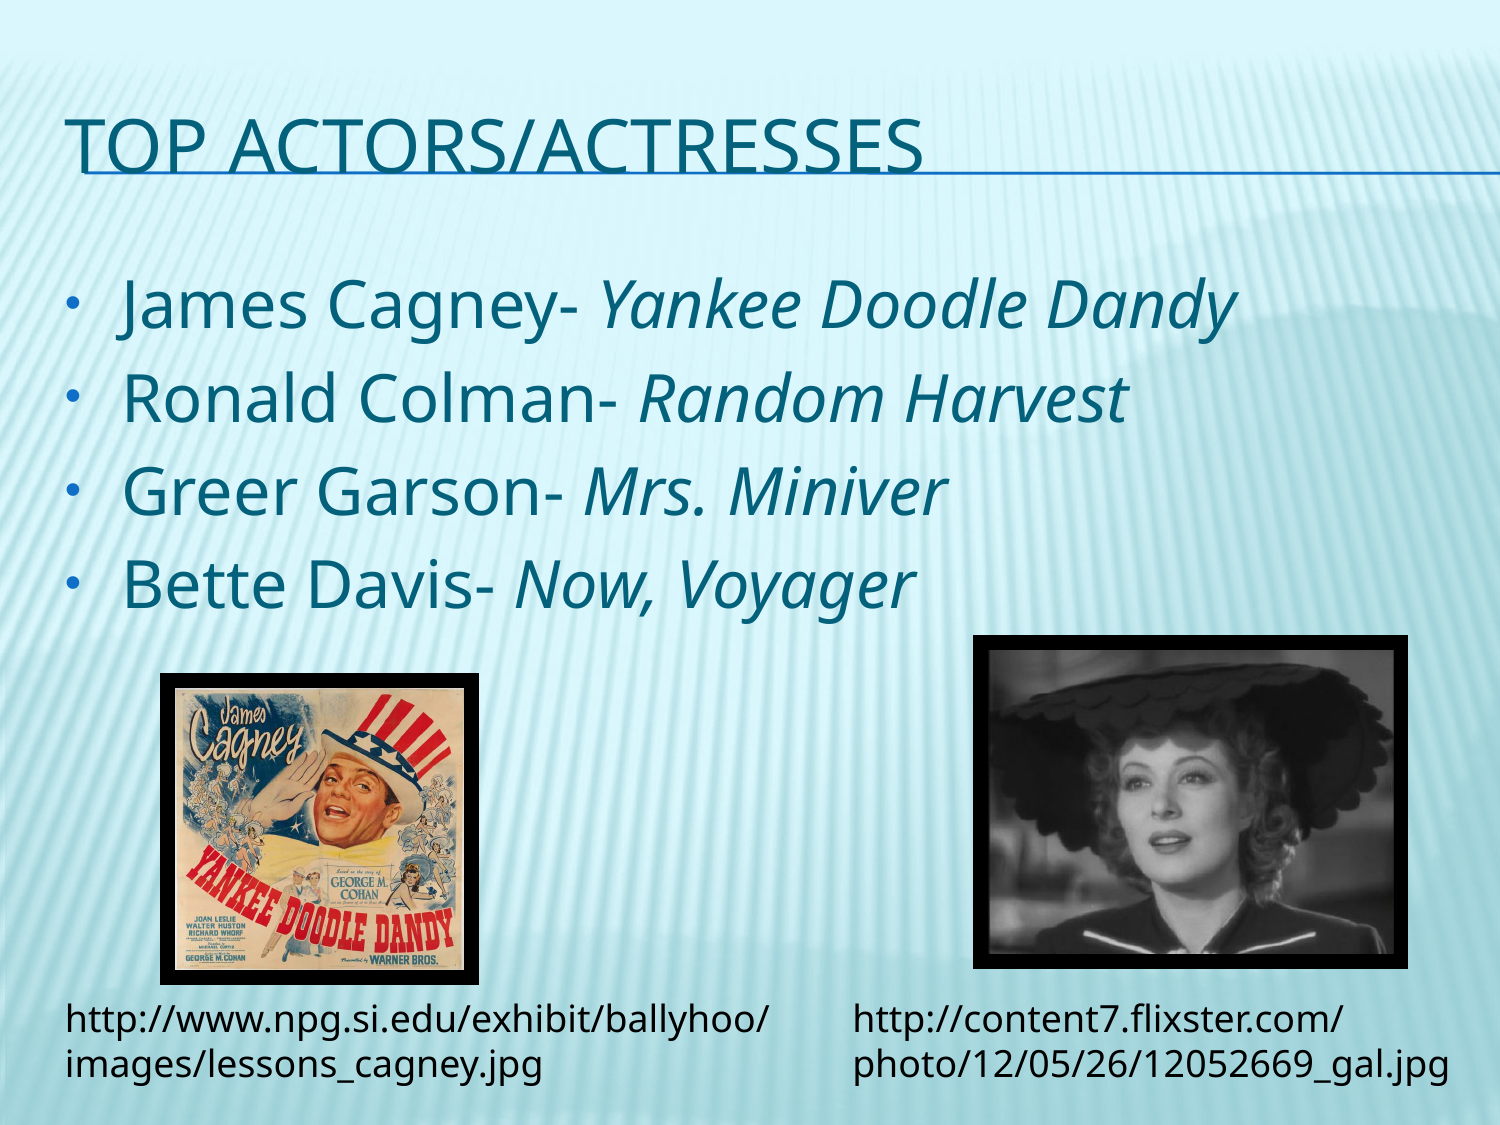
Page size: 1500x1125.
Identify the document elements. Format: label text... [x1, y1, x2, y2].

title Top actors/actresses [50, 75, 1475, 213]
picture [987, 649, 1394, 955]
text_box http://content7.flixster.com/photo/12/05/26/12052669_gal.jpg [837, 987, 1500, 1093]
list James Cagney- Yankee Doodle Dandy Ronald Colman- Random Harvest Greer Garson- Mrs. Miniver Bette Davis- Now, Voyager [50, 254, 1475, 998]
text_box http://www.npg.si.edu/exhibit/ballyhoo/images/lessons_cagney.jpg [49, 987, 800, 1093]
picture [174, 687, 465, 971]
